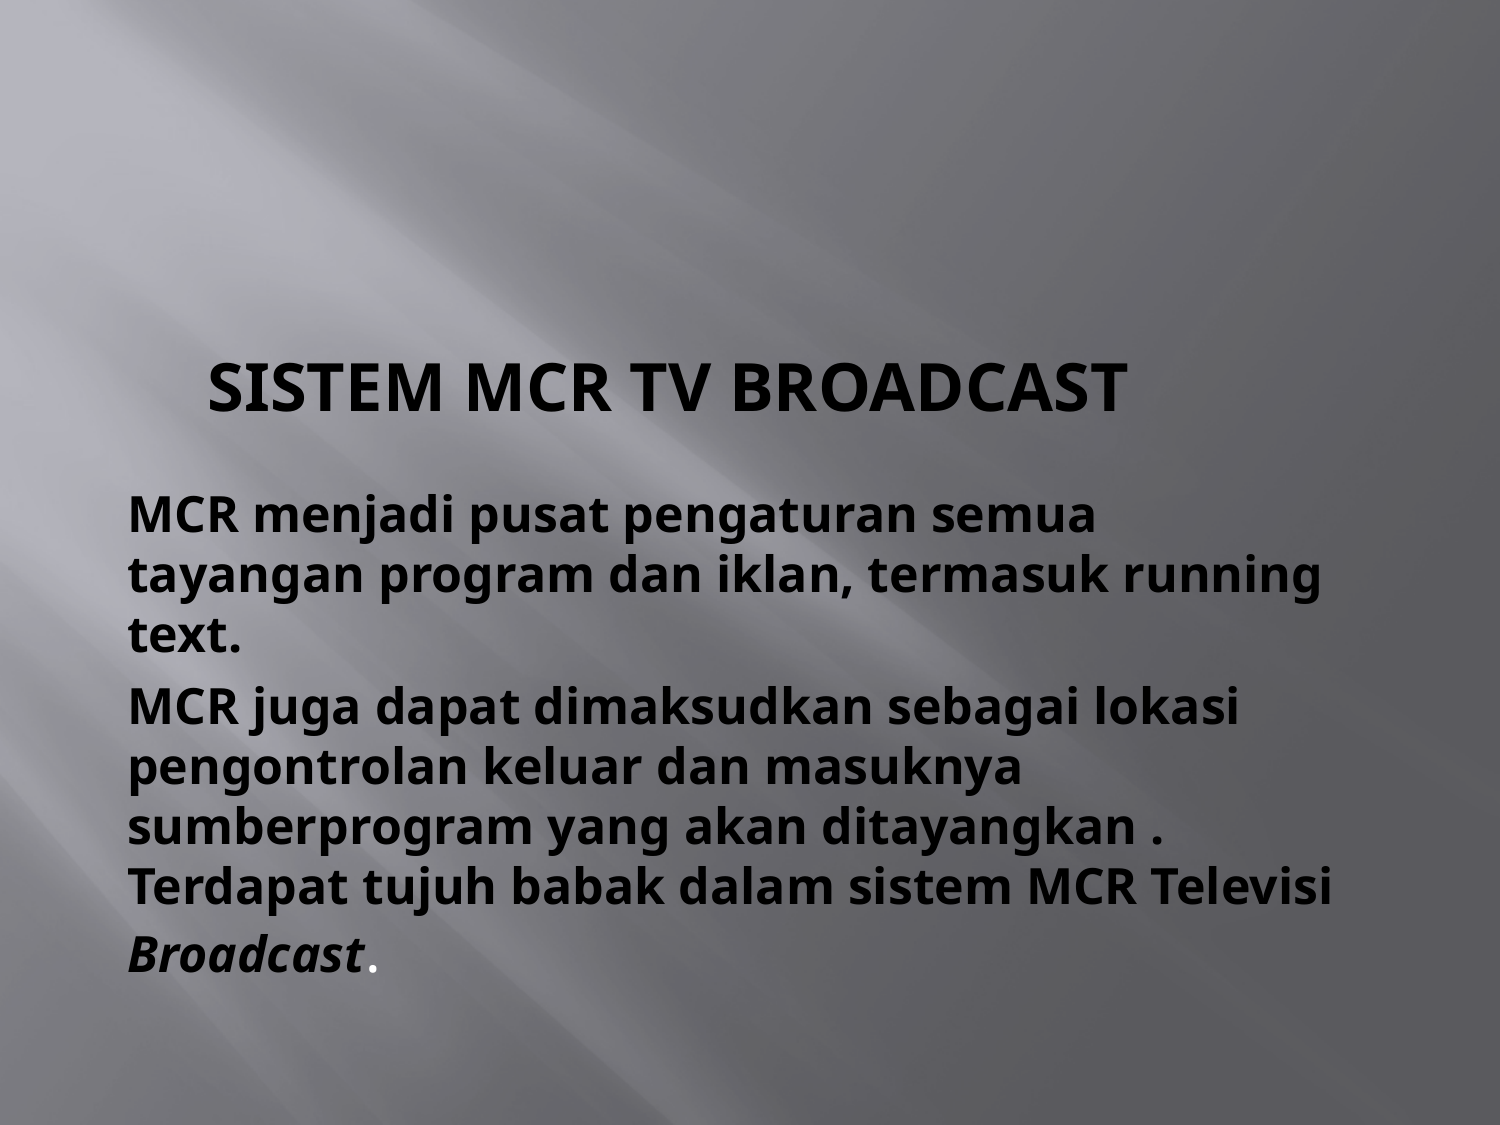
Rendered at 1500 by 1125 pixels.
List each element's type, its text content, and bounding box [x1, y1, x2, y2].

title Sistem mcr tv broadcast [200, 324, 1294, 425]
subtitle MCR menjadi pusat pengaturan semua tayangan program dan iklan, termasuk running text. MCR juga dapat dimaksudkan sebagai lokasi pengontrolan keluar dan masuknya sumberprogram yang akan ditayangkan . Terdapat tujuh babak dalam sistem MCR Televisi Broadcast. [112, 474, 1363, 913]
